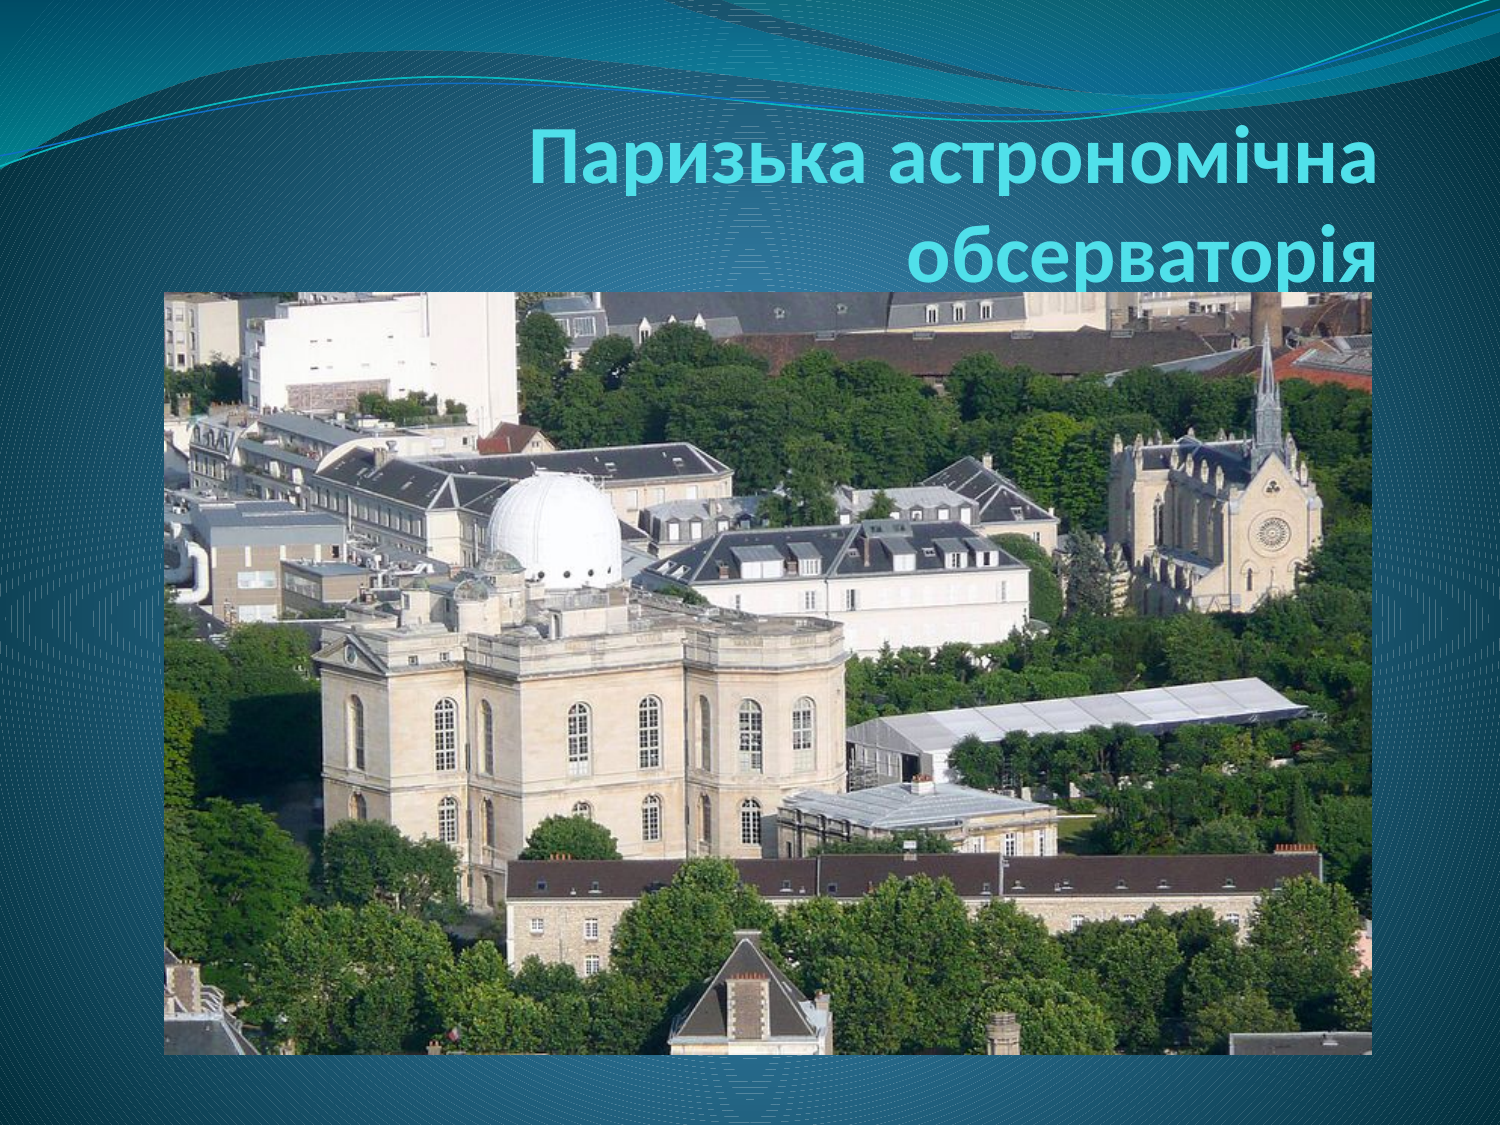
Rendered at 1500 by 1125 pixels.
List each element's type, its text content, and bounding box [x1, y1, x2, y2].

picture [163, 292, 1372, 1055]
title Паризька астрономічна обсерваторія [94, 98, 1383, 399]
